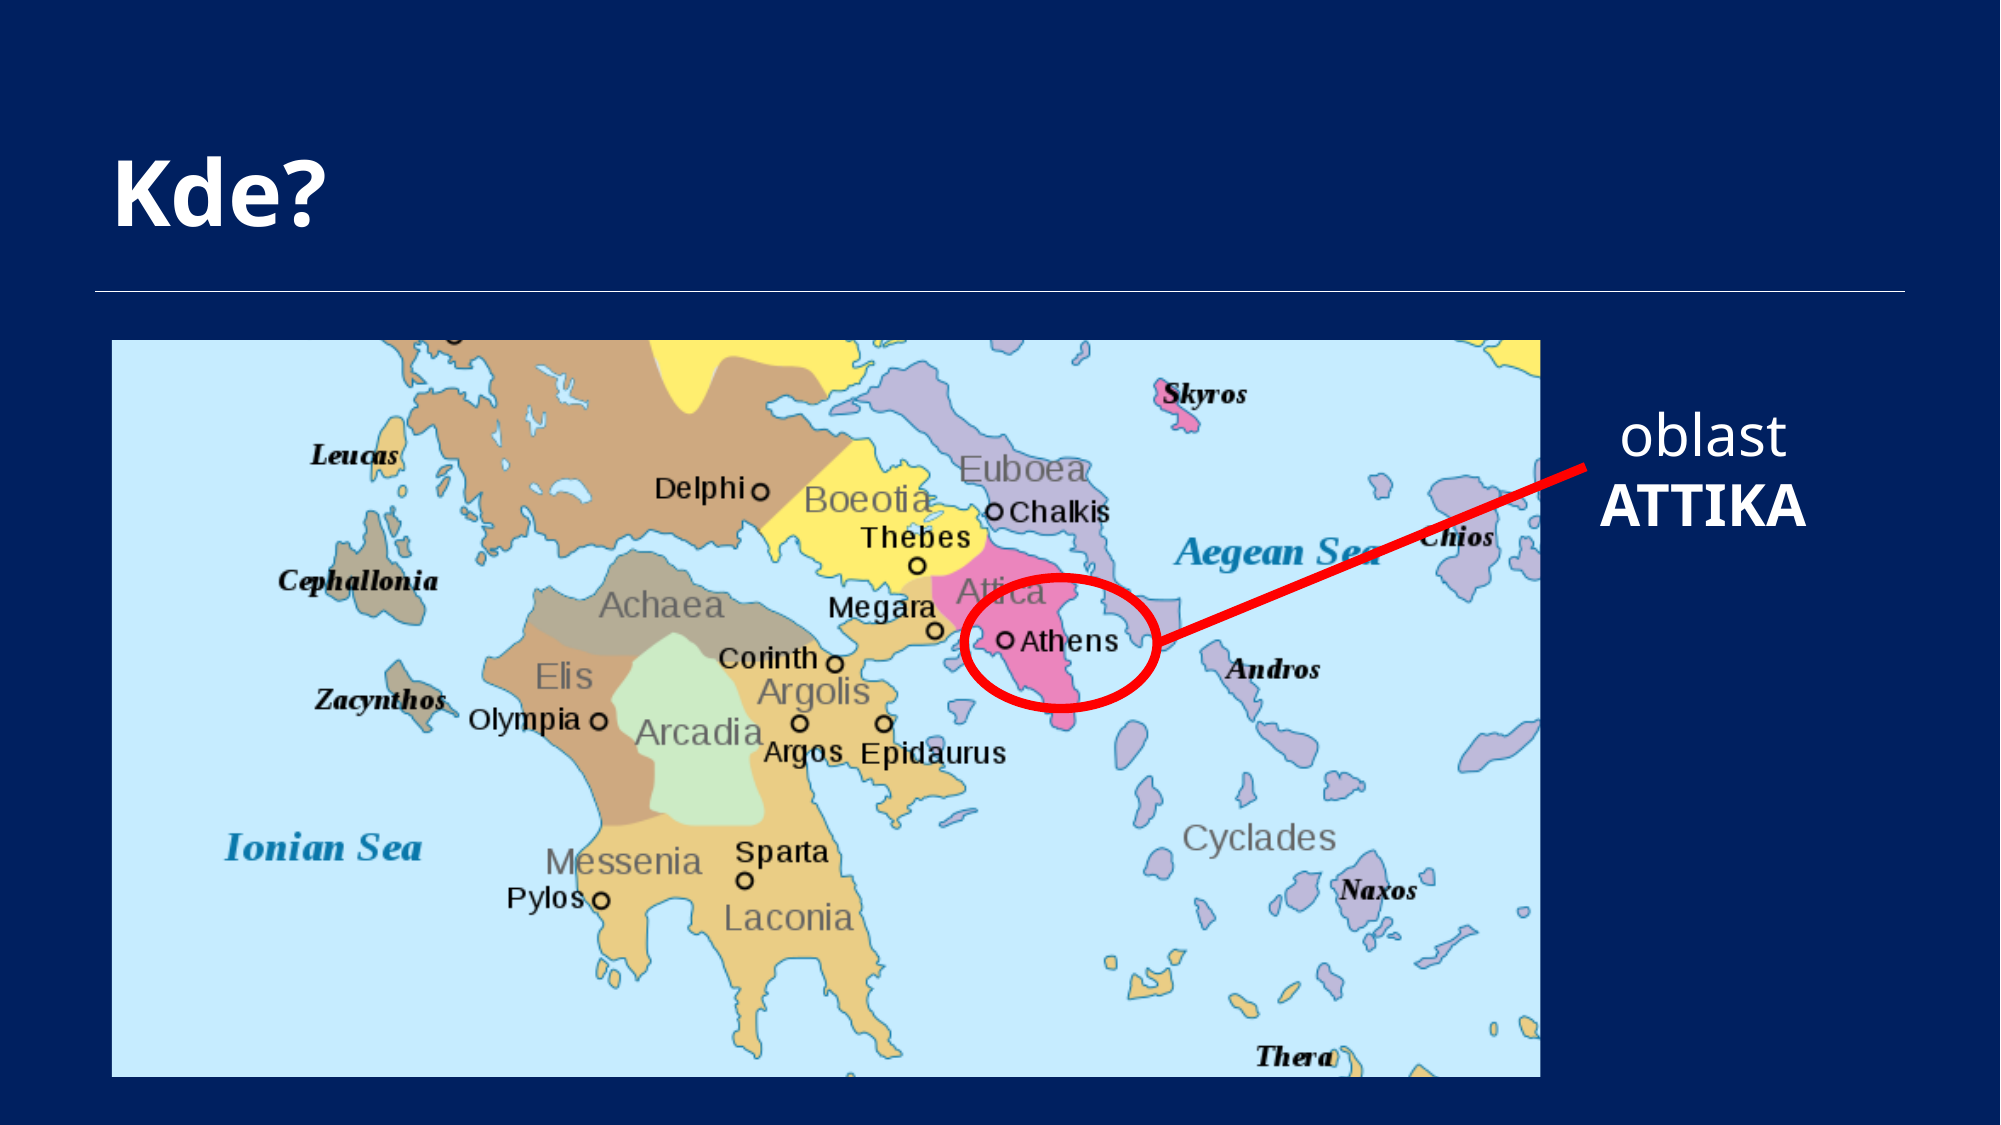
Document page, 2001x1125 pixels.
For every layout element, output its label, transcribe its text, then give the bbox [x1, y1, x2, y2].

picture [111, 340, 1541, 1077]
text_box Kde? [95, 139, 1821, 288]
text_box oblast ATTIKA [1541, 390, 1924, 546]
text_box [1157, 466, 1586, 644]
